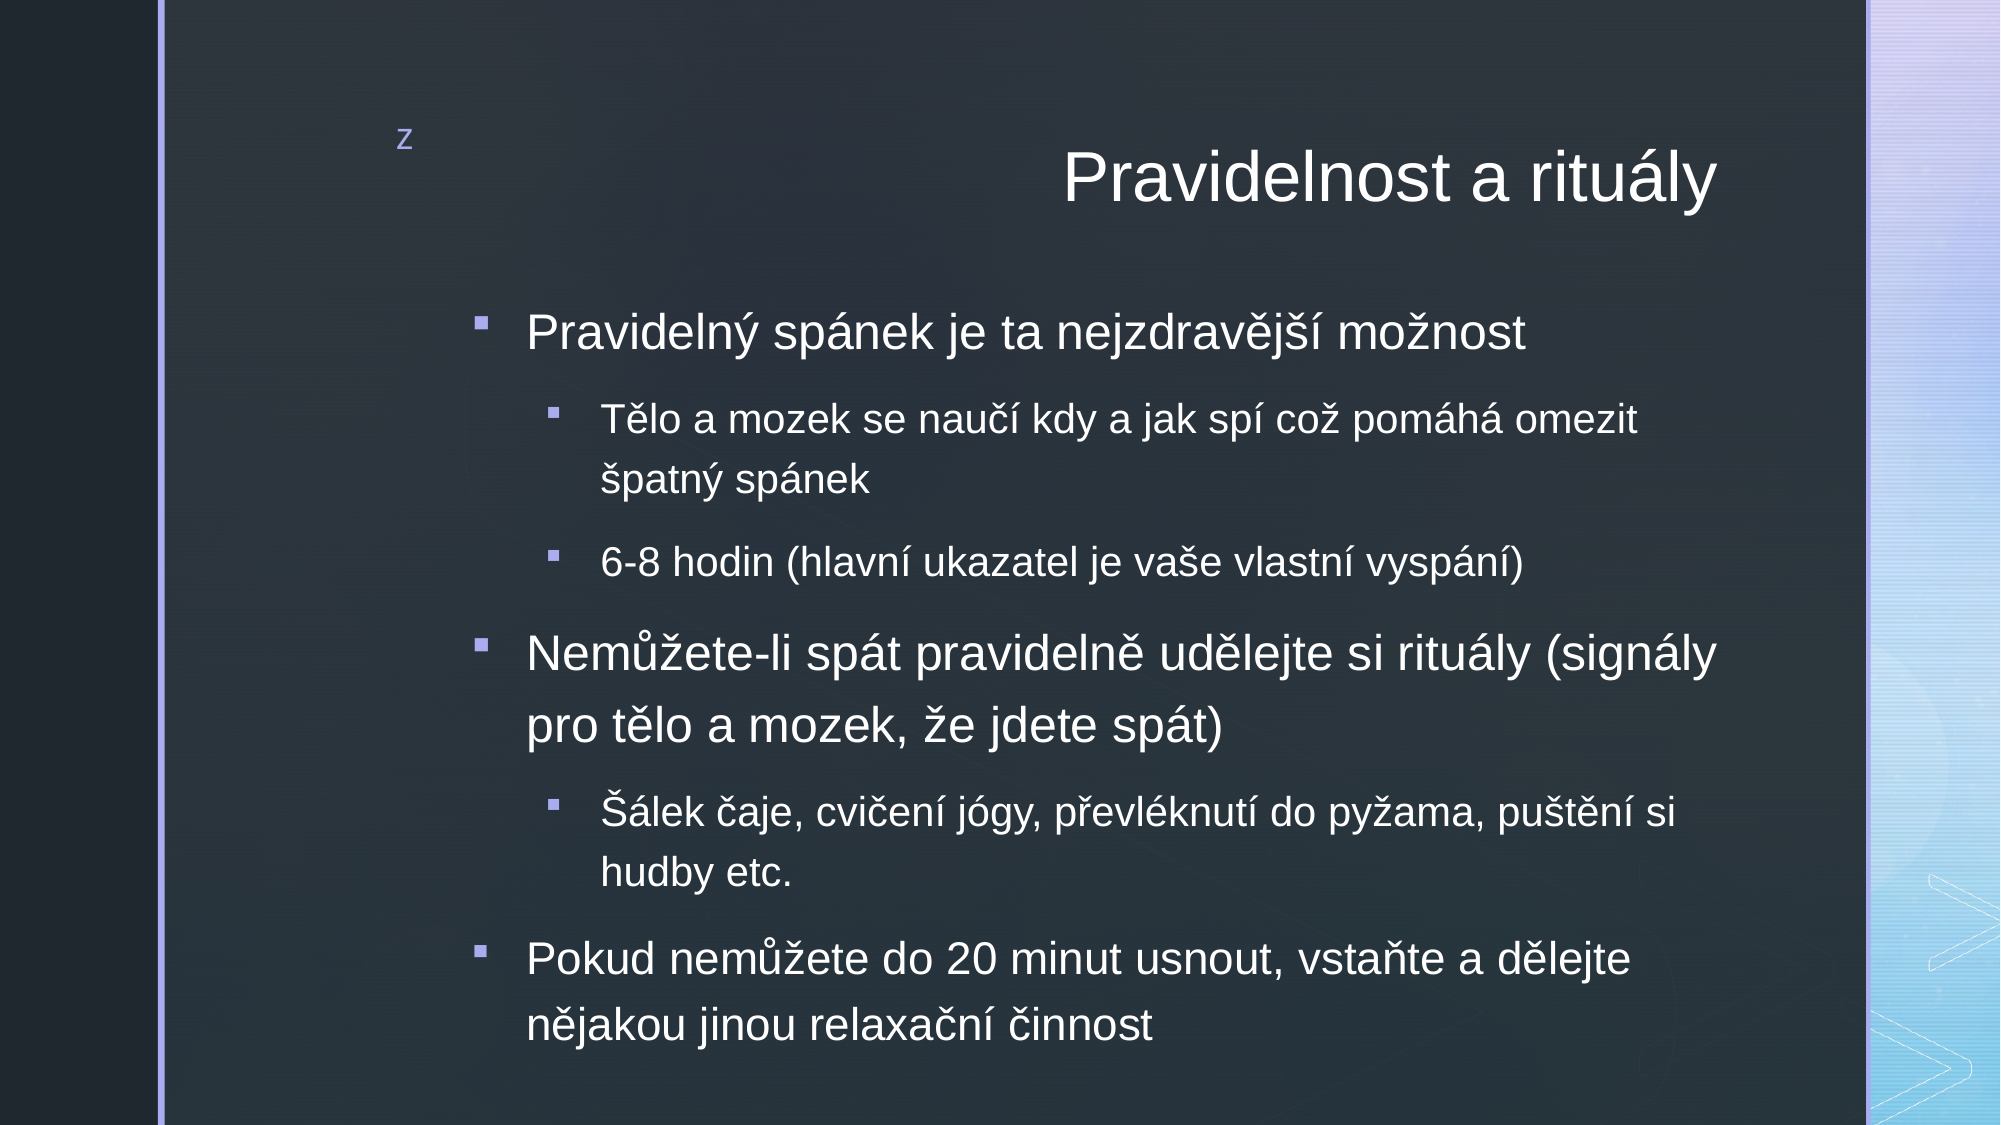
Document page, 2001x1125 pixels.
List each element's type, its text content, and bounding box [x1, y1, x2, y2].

title Pravidelnost a rituály [428, 132, 1734, 310]
picture [1871, 0, 2001, 1125]
list Pravidelný spánek je ta nejzdravější možnost Tělo a mozek se naučí kdy a jak spí což pomáhá omezit špatný spánek 6-8 hodin (hlavní ukazatel je vaše vlastní vyspání) Nemůžete-li spát pravidelně udělejte si rituály (signály pro tělo a mozek, že jdete spát) Šálek čaje, cvičení jógy, převléknutí do pyžama, puštění si hudby etc. Pokud nemůžete do 20 minut usnout, vstaňte a dělejte nějakou jinou relaxační činnost [454, 264, 1734, 1073]
